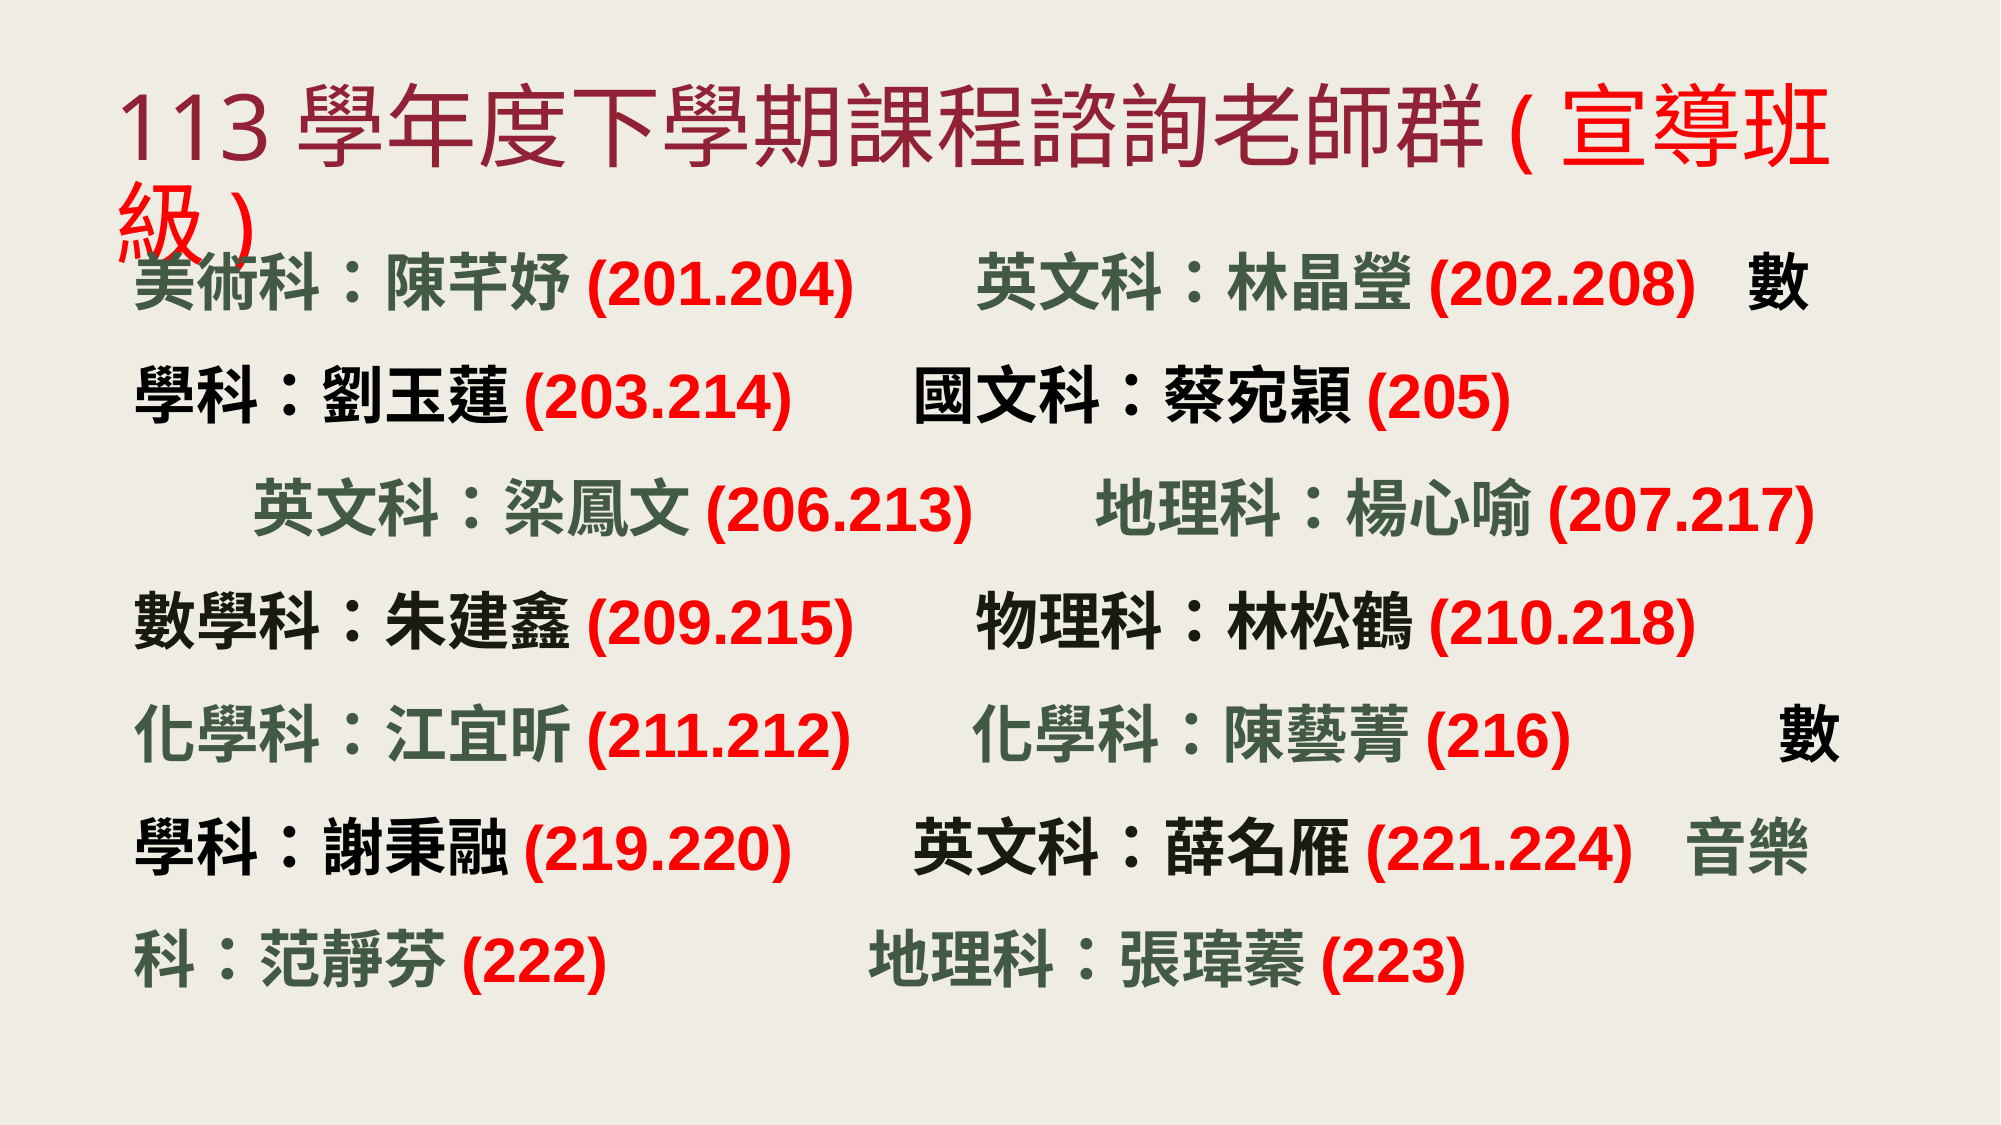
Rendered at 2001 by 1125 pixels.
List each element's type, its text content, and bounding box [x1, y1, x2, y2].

text_box 美術科：陳芊妤(201.204) 英文科：林晶瑩(202.208) 數學科：劉玉蓮(203.214) 國文科：蔡宛穎(205) 英文科：梁鳳文(206.213) 地理科：楊心喻(207.217) 數學科：朱建鑫(209.215) 物理科：林松鶴(210.218) 化學科：江宜昕(211.212) 化學科：陳藝菁(216) 數學科：謝秉融(219.220) 英文科：薛名雁(221.224) 音樂科：范靜芬(222) 地理科：張瑋蓁(223) [118, 198, 1882, 1111]
text_box 113學年度下學期課程諮詢老師群(宣導班級) [99, 74, 1925, 319]
